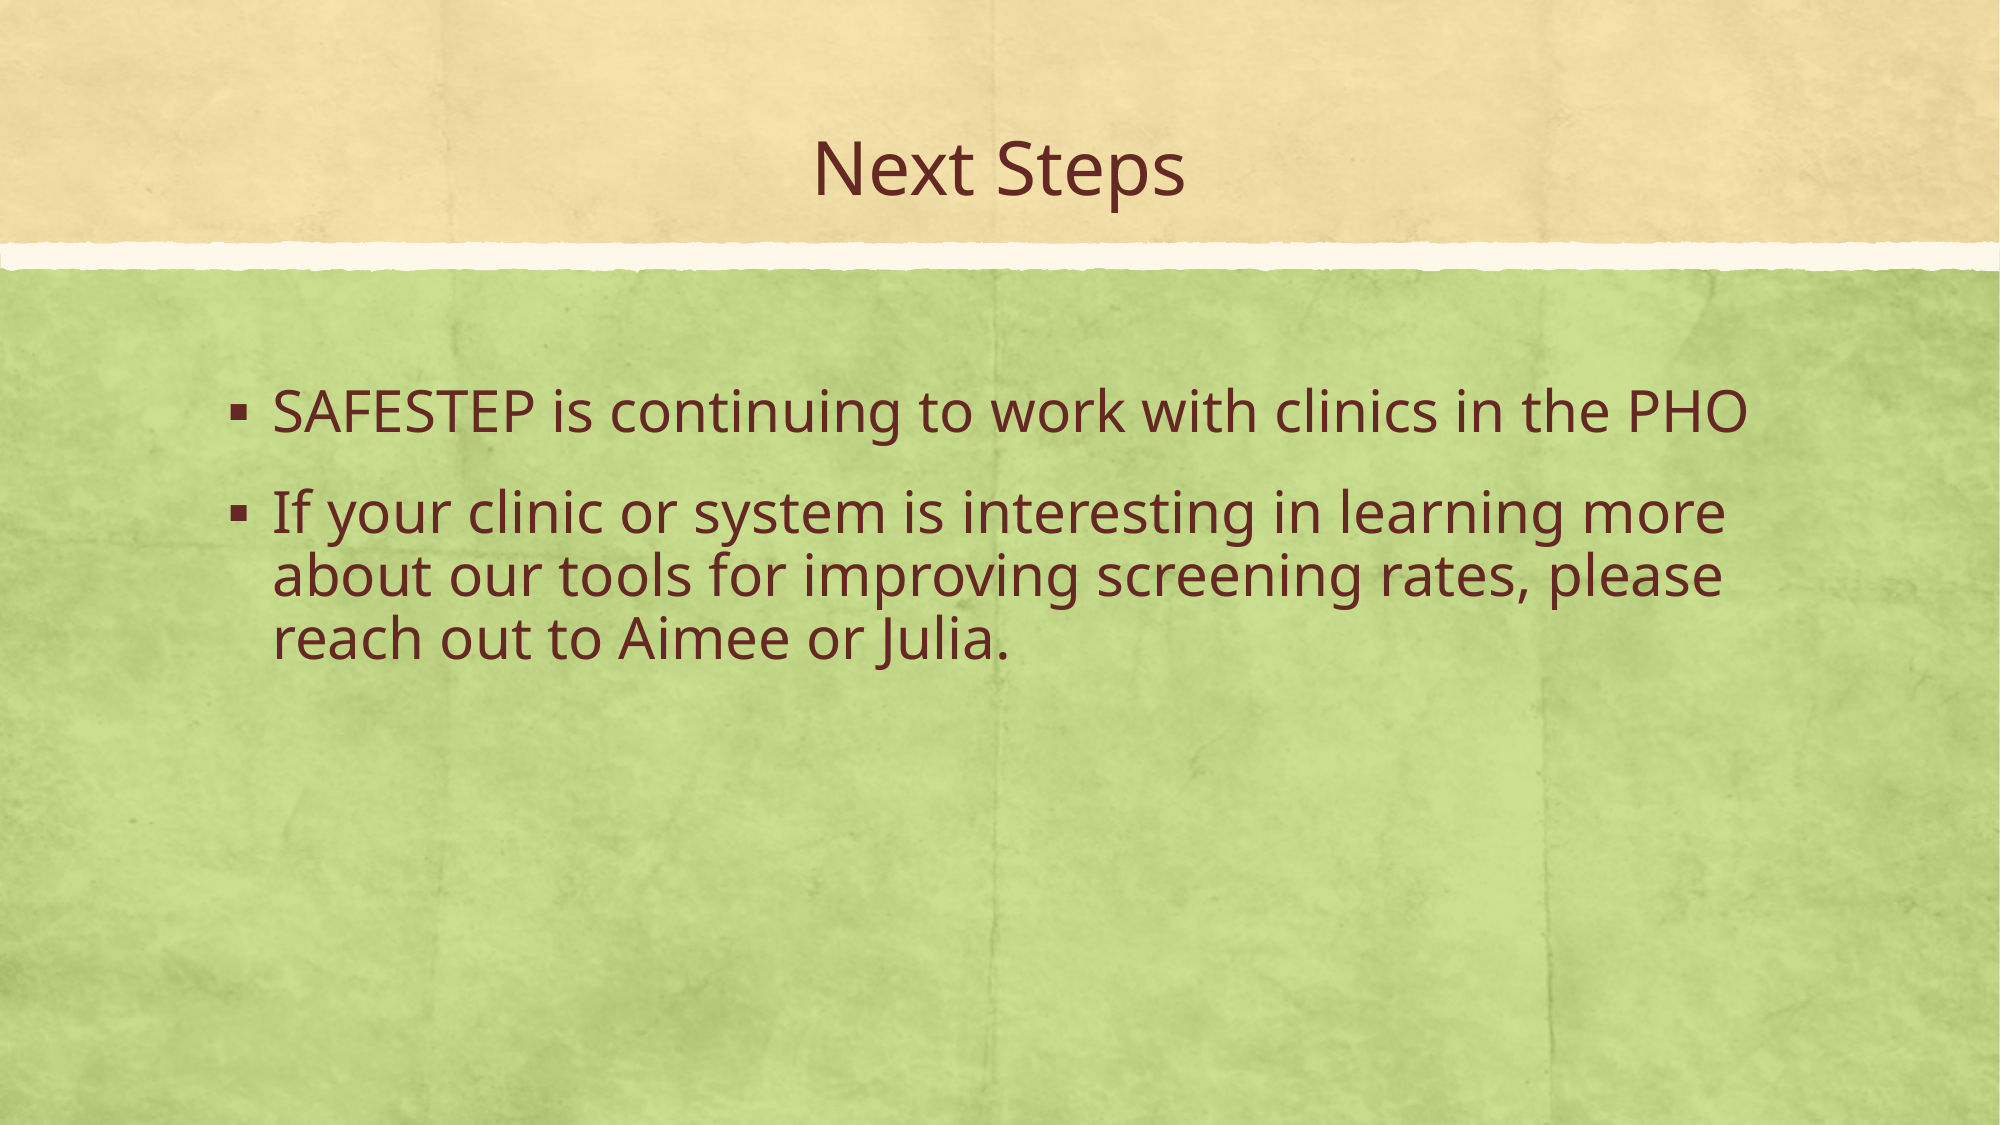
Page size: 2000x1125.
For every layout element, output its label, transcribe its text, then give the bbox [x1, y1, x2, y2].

list SAFESTEP is continuing to work with clinics in the PHO If your clinic or system is interesting in learning more about our tools for improving screening rates, please reach out to Aimee or Julia. [212, 375, 1900, 688]
title Next Steps [249, 31, 1750, 219]
